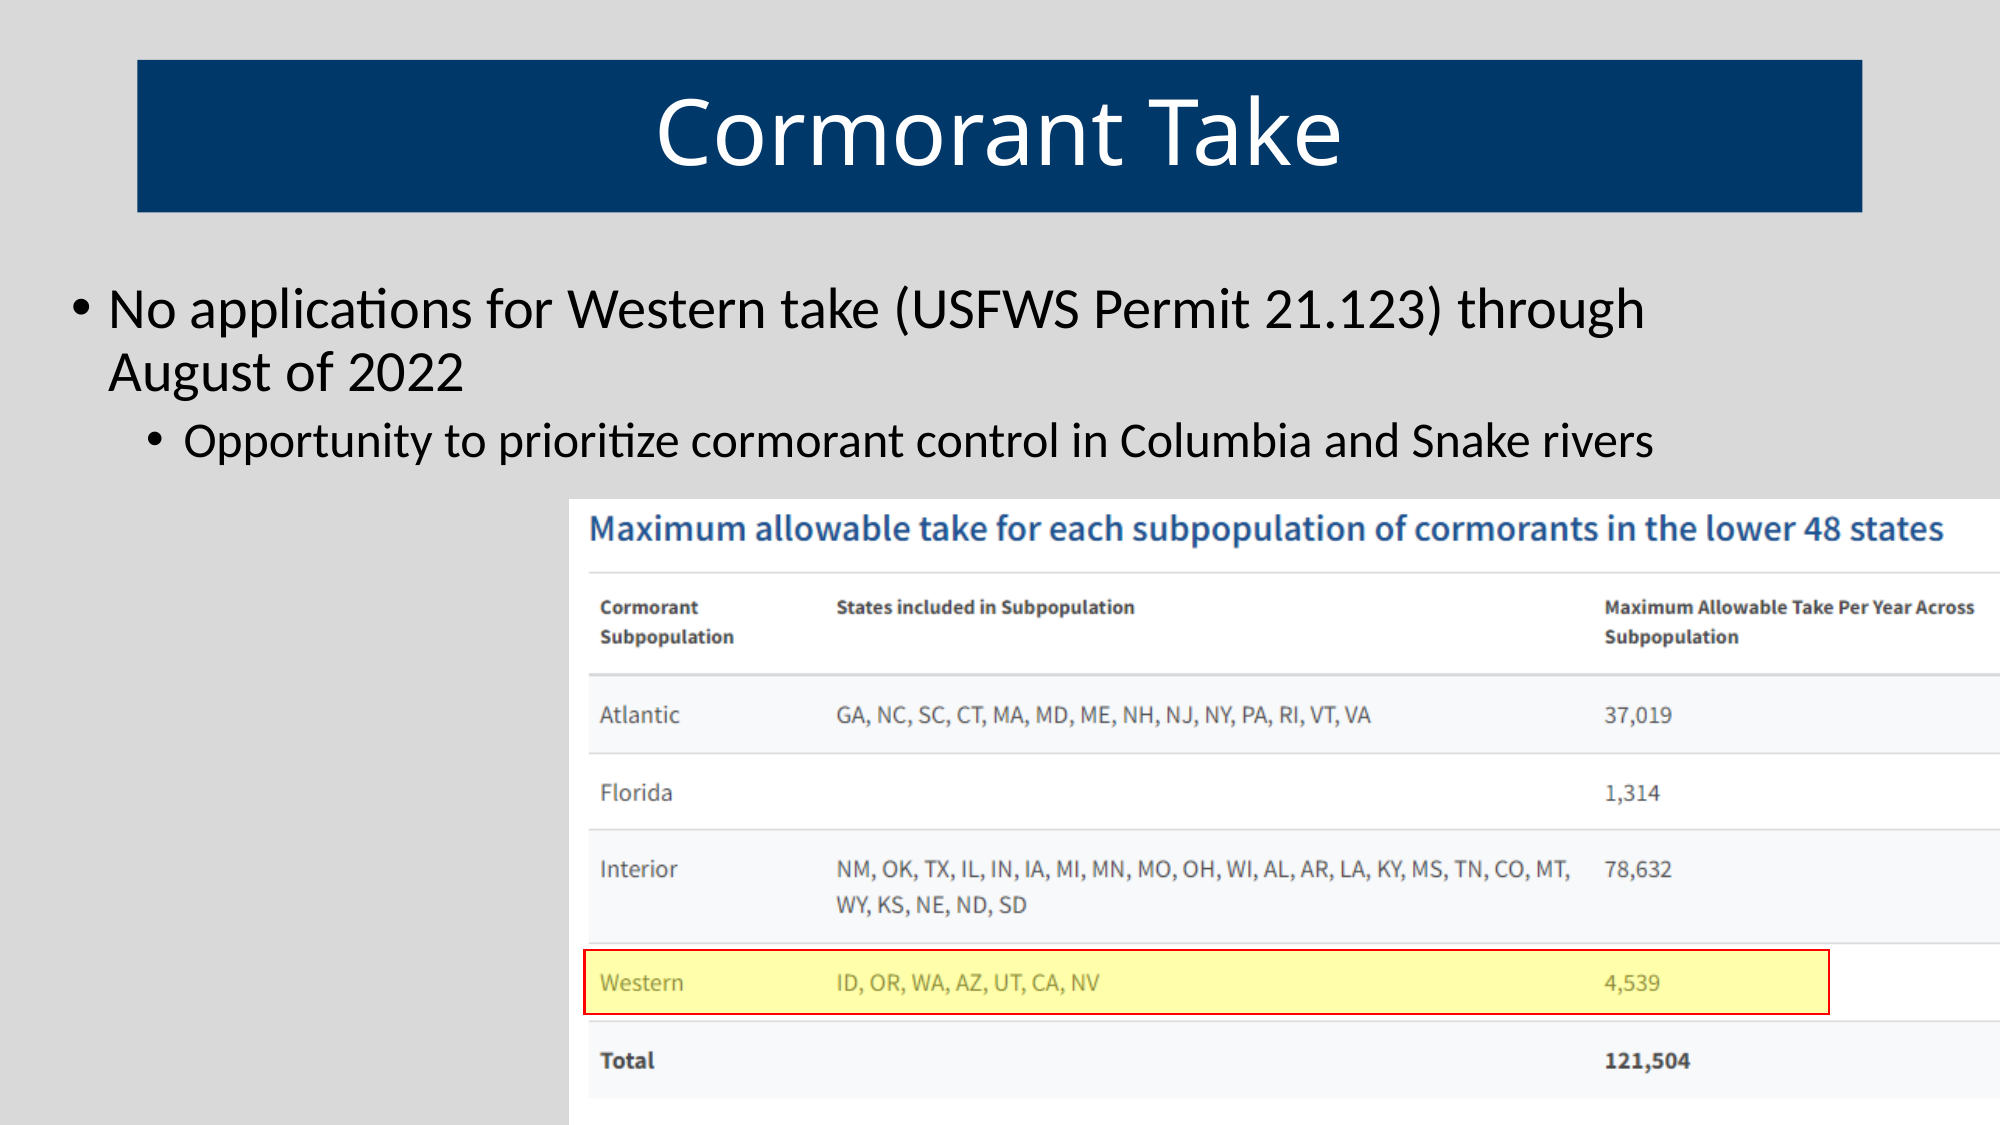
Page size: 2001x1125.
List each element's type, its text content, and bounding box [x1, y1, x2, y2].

title Cormorant Take [137, 59, 1863, 213]
picture [569, 499, 2000, 1125]
list No applications for Western take (USFWS Permit 21.123) through August of 2022 Opportunity to prioritize cormorant control in Columbia and Snake rivers [56, 270, 1707, 779]
